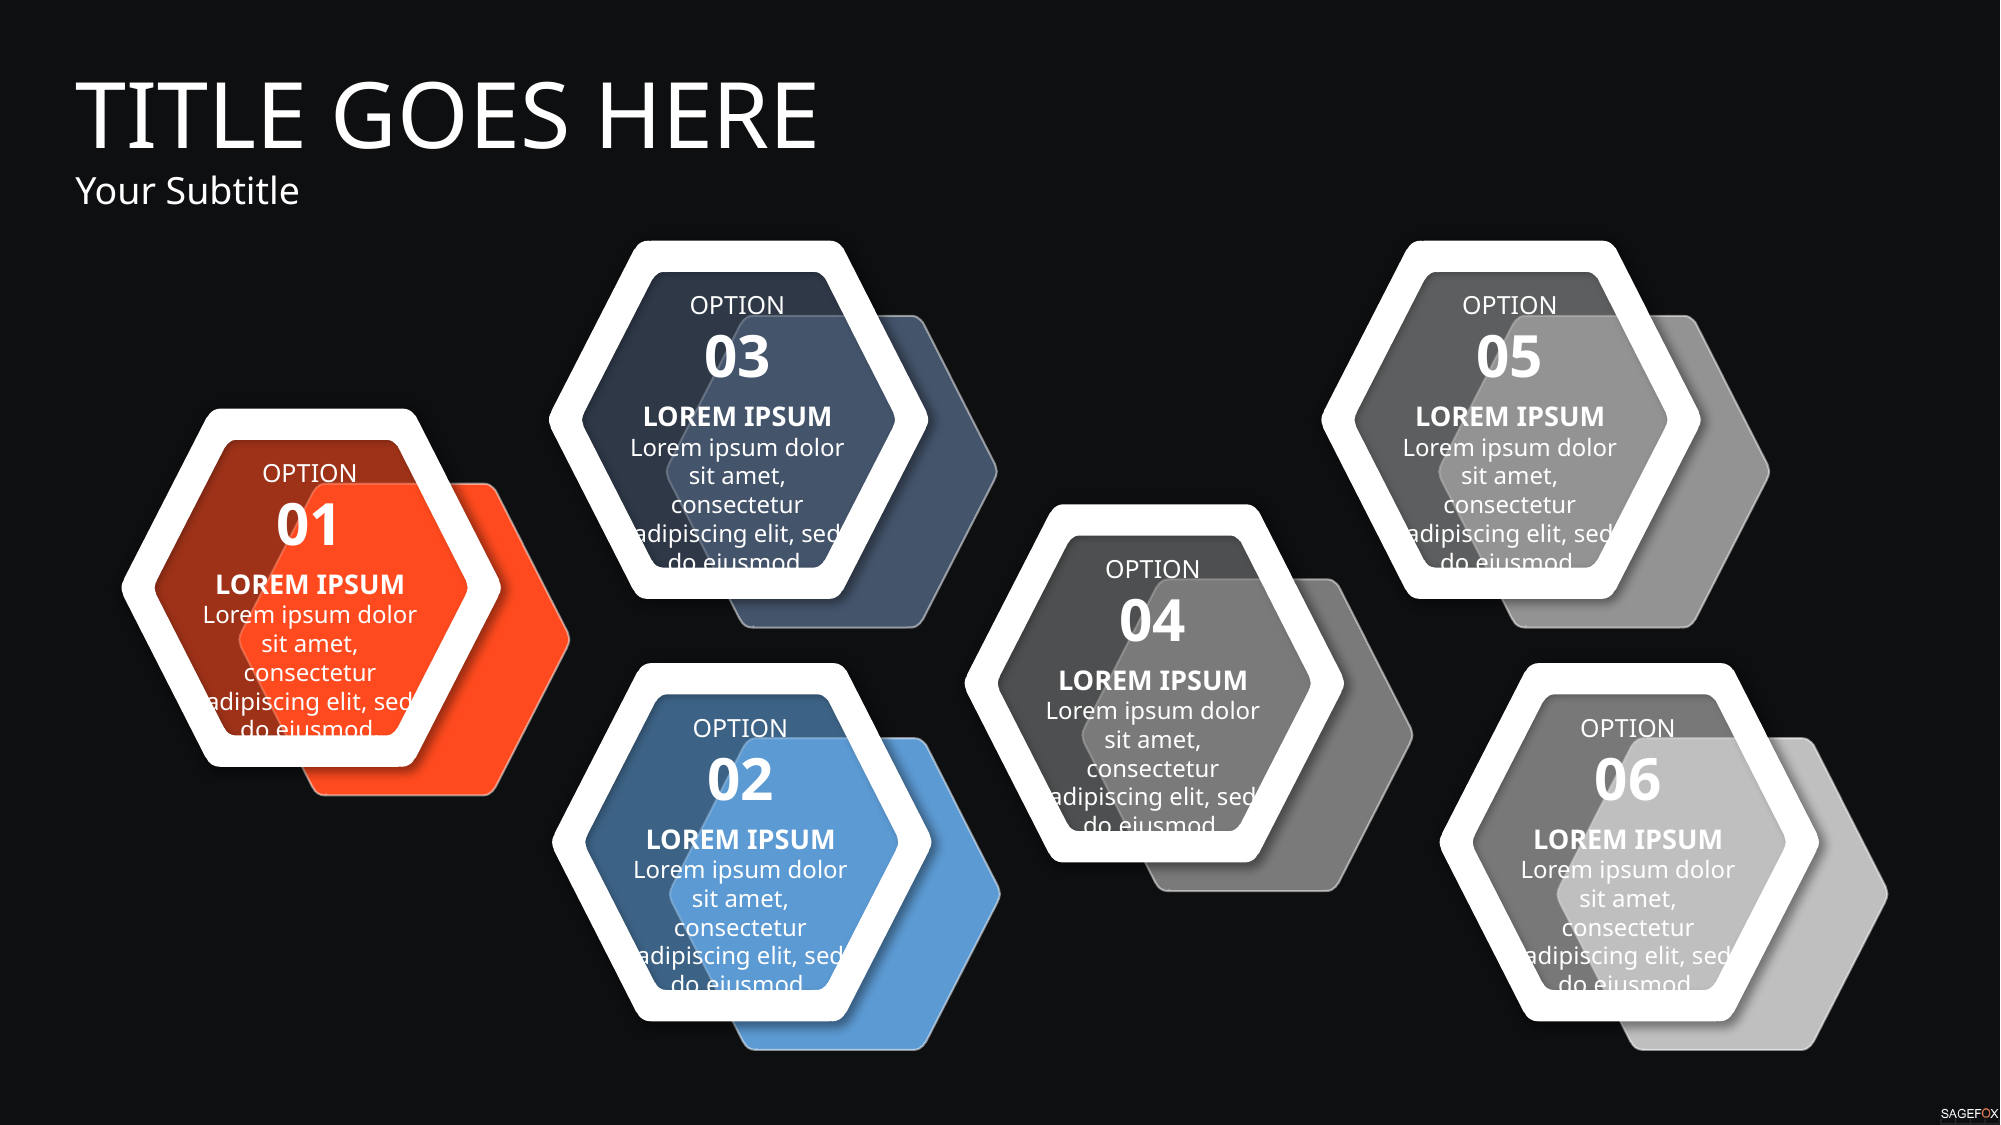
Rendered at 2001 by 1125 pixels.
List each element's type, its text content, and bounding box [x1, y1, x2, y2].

text_box [307, 498, 571, 797]
text_box [1150, 599, 1414, 893]
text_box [1321, 240, 1701, 599]
text_box [734, 332, 998, 629]
text_box [738, 754, 1001, 1052]
picture [1939, 1108, 2000, 1125]
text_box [964, 504, 1344, 863]
text_box TITLE GOES HERE Your Subtitle [60, 49, 1036, 220]
text_box [1506, 331, 1771, 629]
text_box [121, 408, 501, 767]
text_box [548, 240, 929, 599]
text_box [1439, 663, 1819, 1022]
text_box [552, 663, 932, 1022]
text_box [1626, 753, 1889, 1052]
